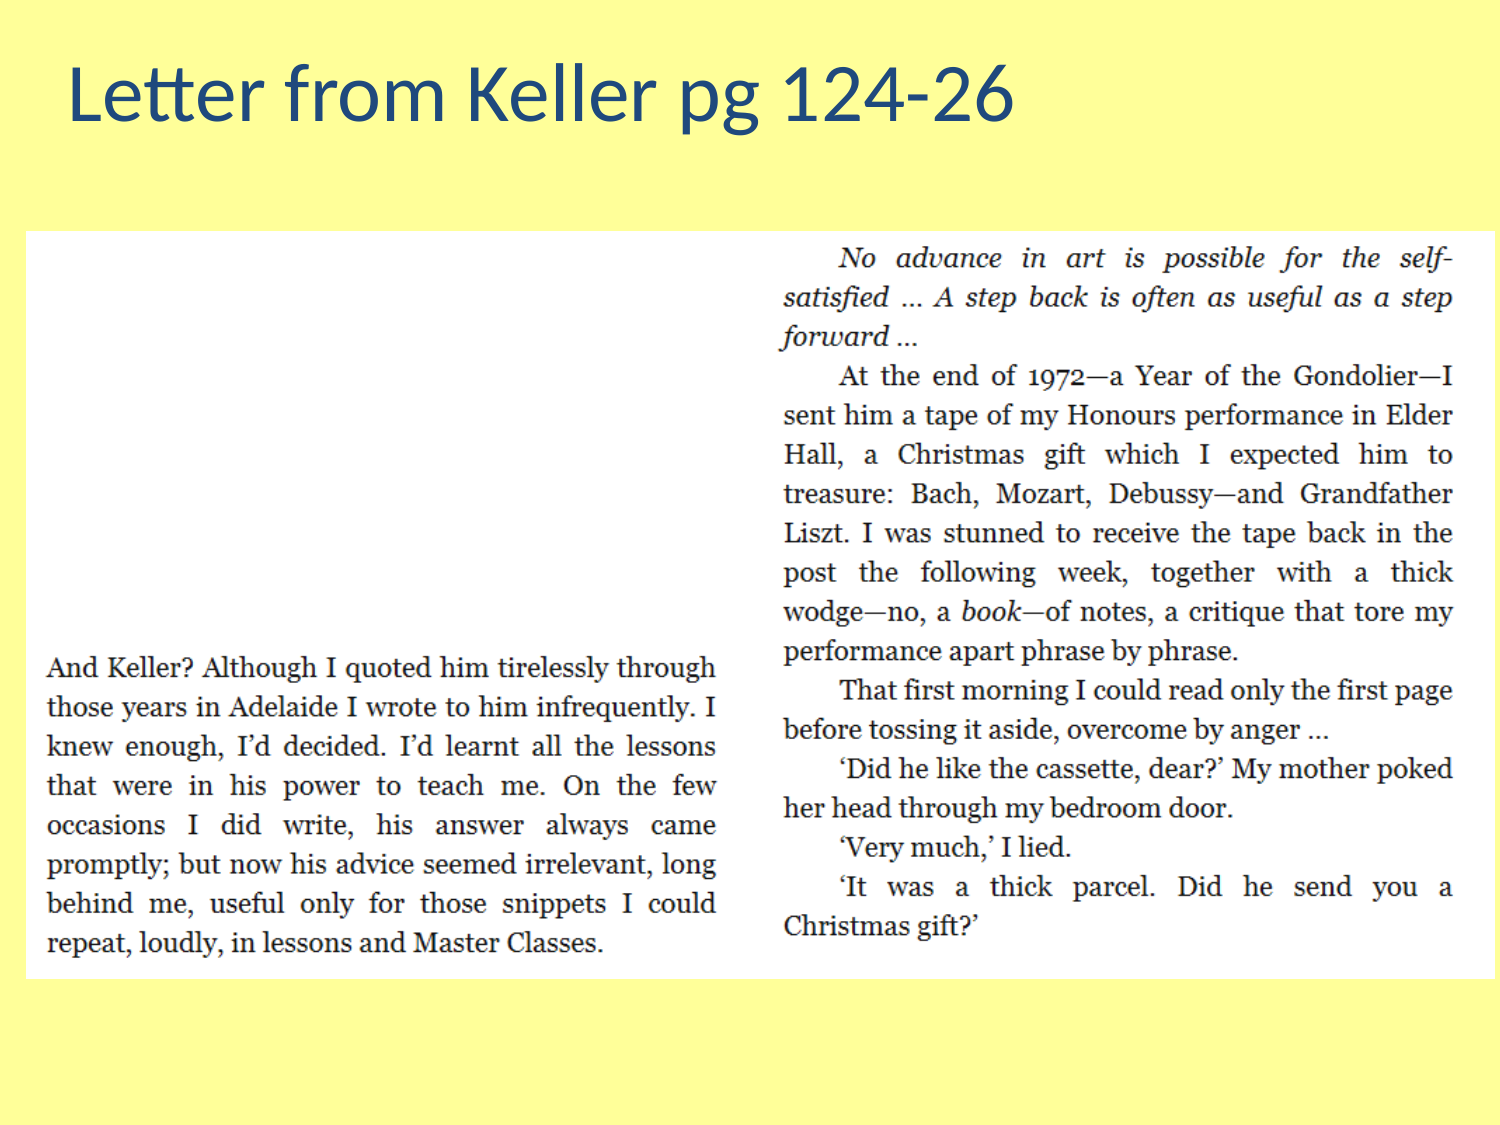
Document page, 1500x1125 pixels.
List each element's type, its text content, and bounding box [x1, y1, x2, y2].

picture [26, 231, 1495, 980]
text_box Letter from Keller pg 124-26 [53, 30, 1376, 146]
